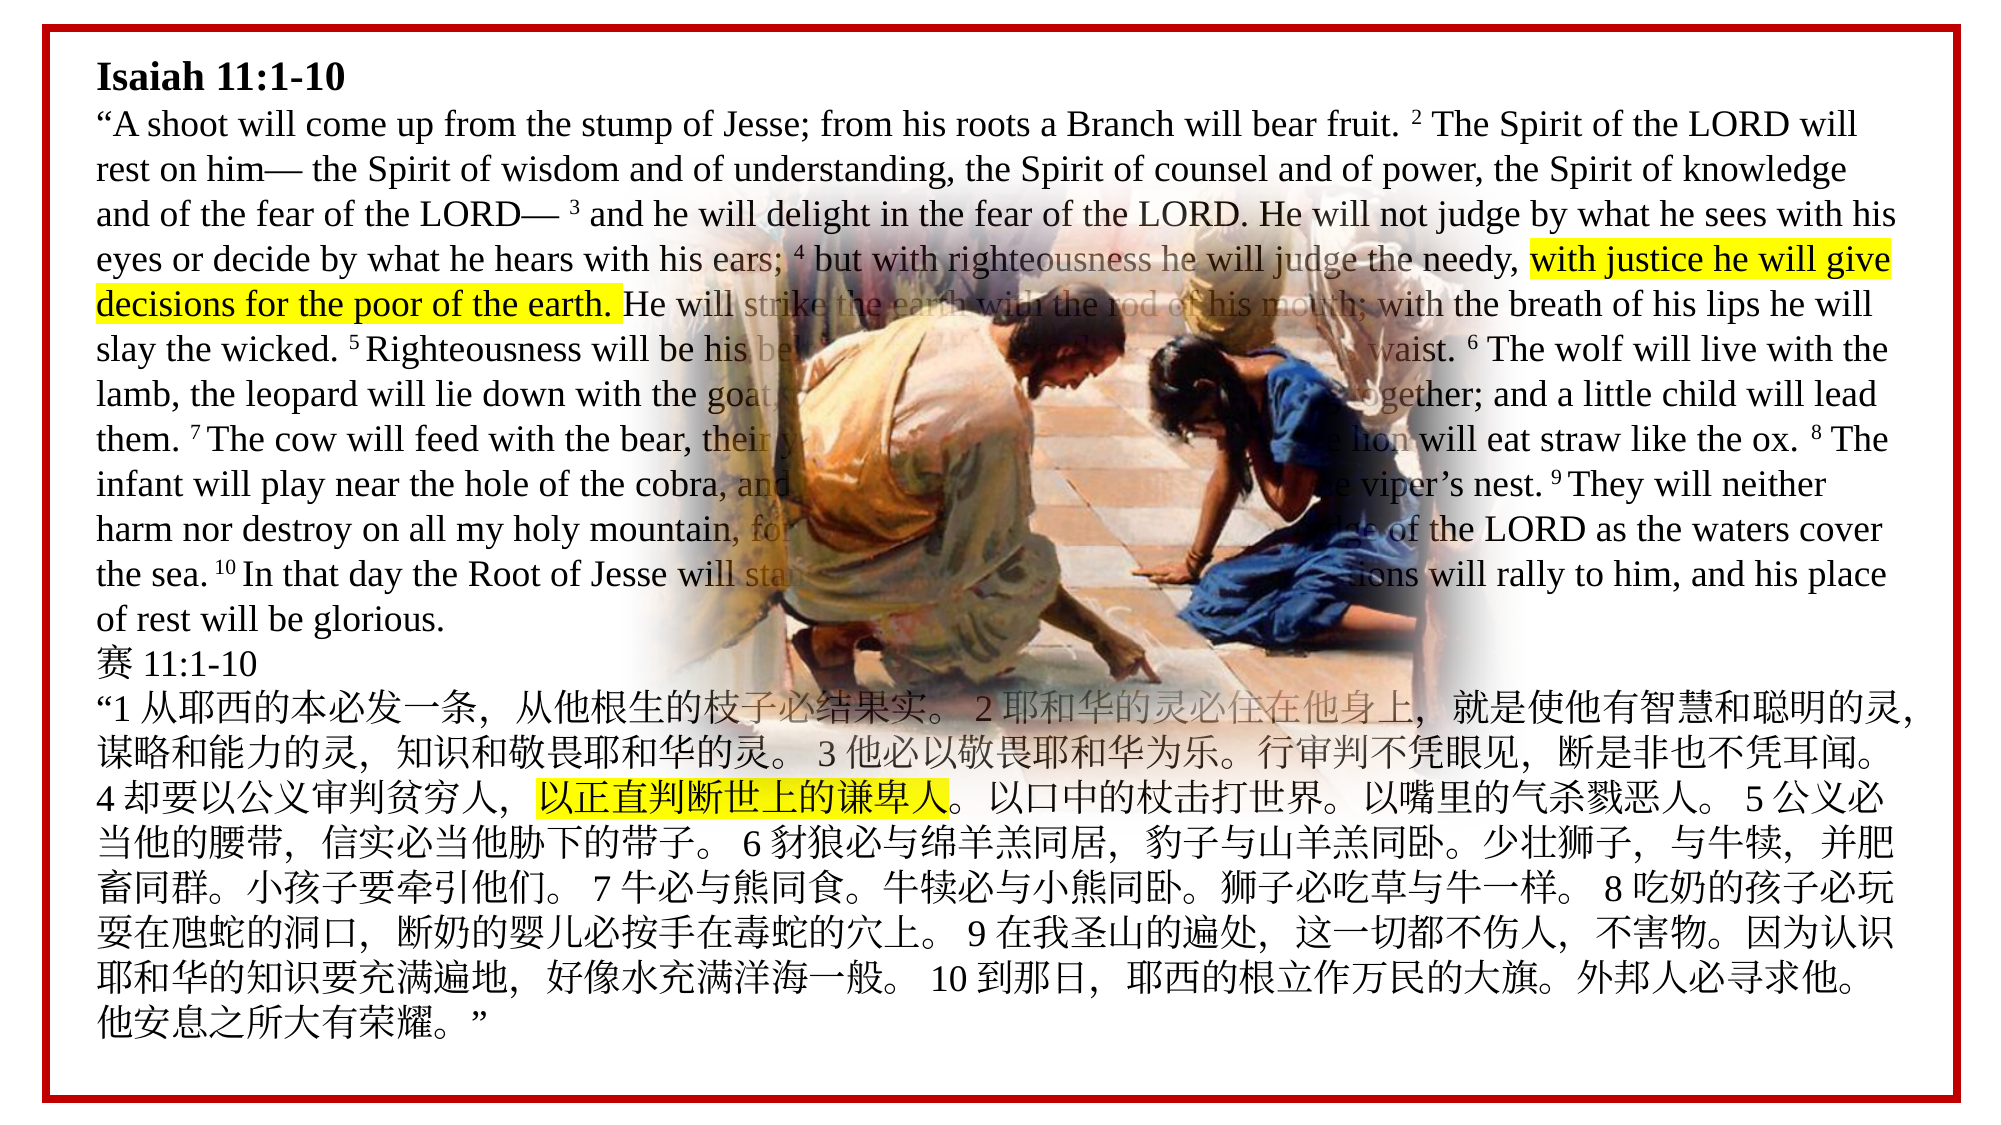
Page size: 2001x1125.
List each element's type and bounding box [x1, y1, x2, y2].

text_box [45, 27, 1958, 1100]
picture [616, 152, 1529, 837]
